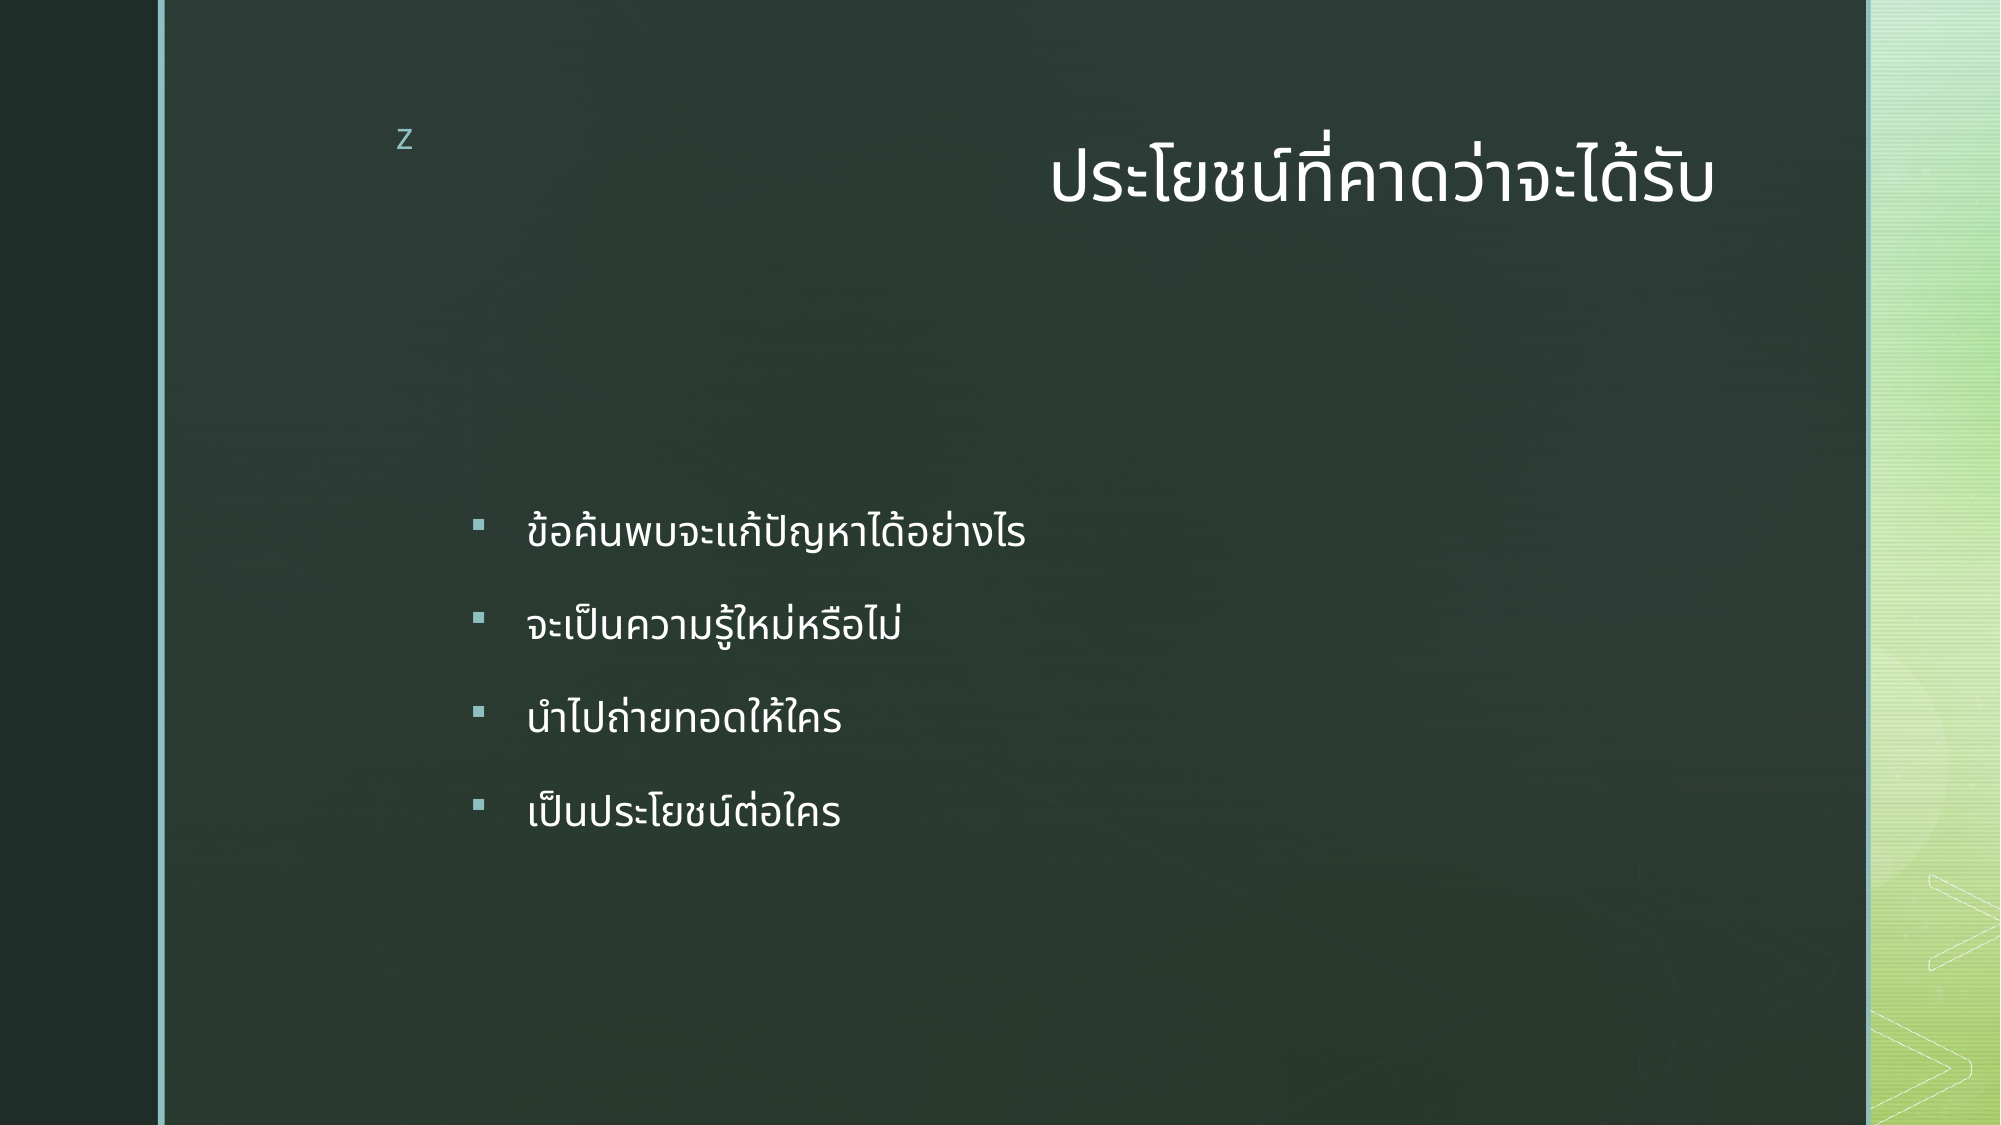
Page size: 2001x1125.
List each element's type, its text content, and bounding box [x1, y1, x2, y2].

title ประโยชน์ที่คาดว่าจะได้รับ [428, 132, 1734, 310]
picture [1871, 0, 2001, 1125]
list ข้อค้นพบจะแก้ปัญหาได้อย่างไร จะเป็นความรู้ใหม่หรือไม่ นำไปถ่ายทอดให้ใคร เป็นประโยชน์ต่อใคร [454, 336, 1734, 993]
